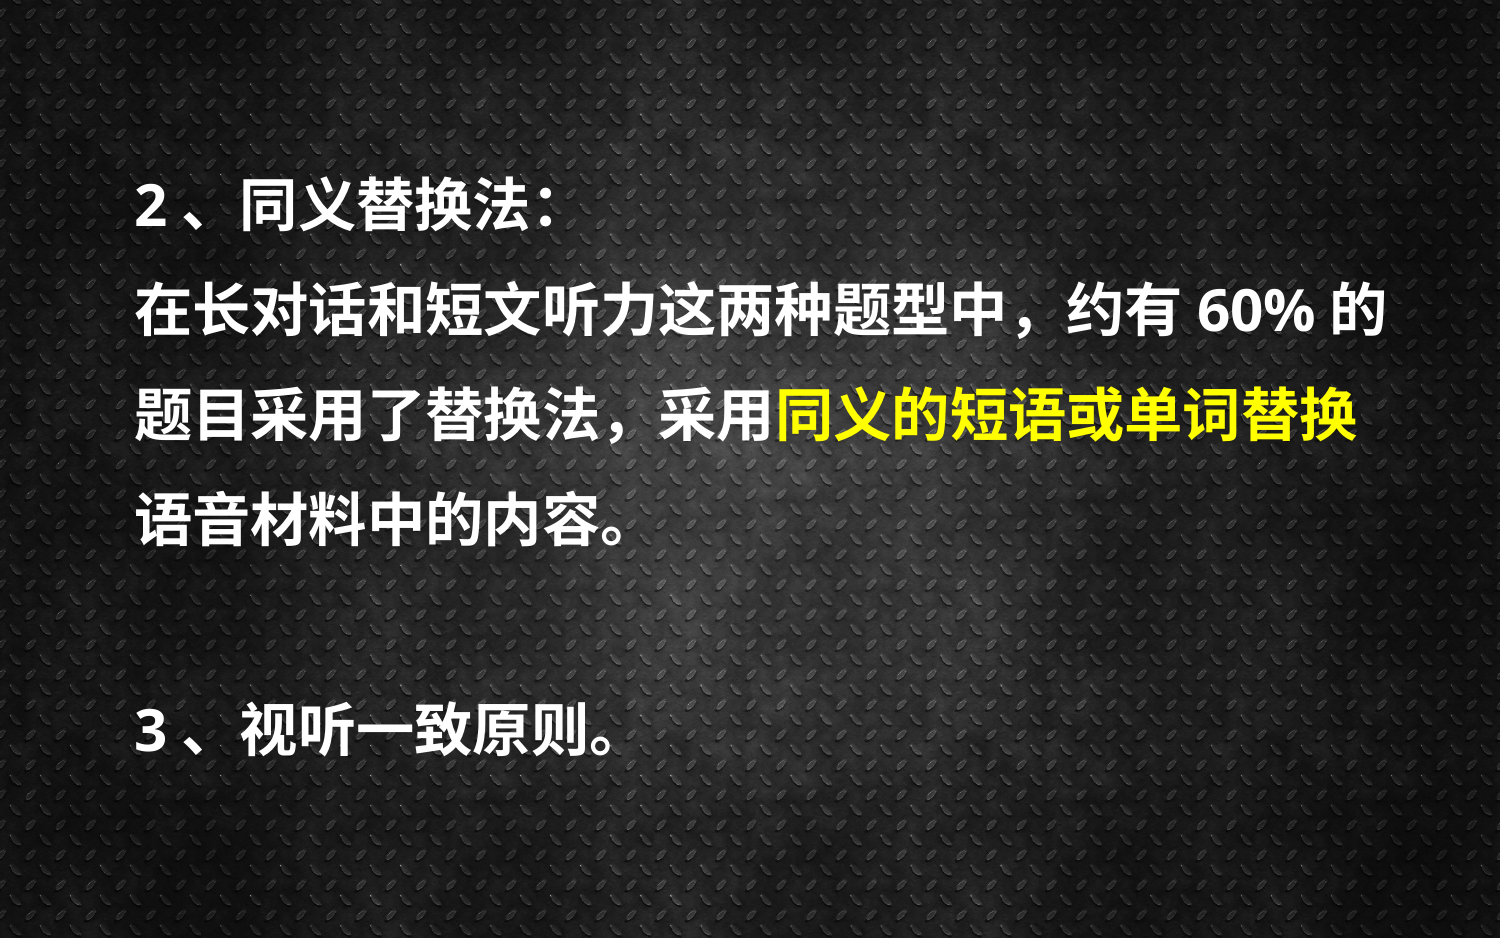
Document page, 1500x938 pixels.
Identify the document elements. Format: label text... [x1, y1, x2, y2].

picture [0, 0, 1500, 938]
slide_number [74, 868, 426, 919]
list 2、同义替换法： 在长对话和短文听力这两种题型中，约有60%的题目采用了替换法，采用同义的短语或单词替换语音材料中的内容。 3、视听一致原则。 [119, 125, 1415, 766]
